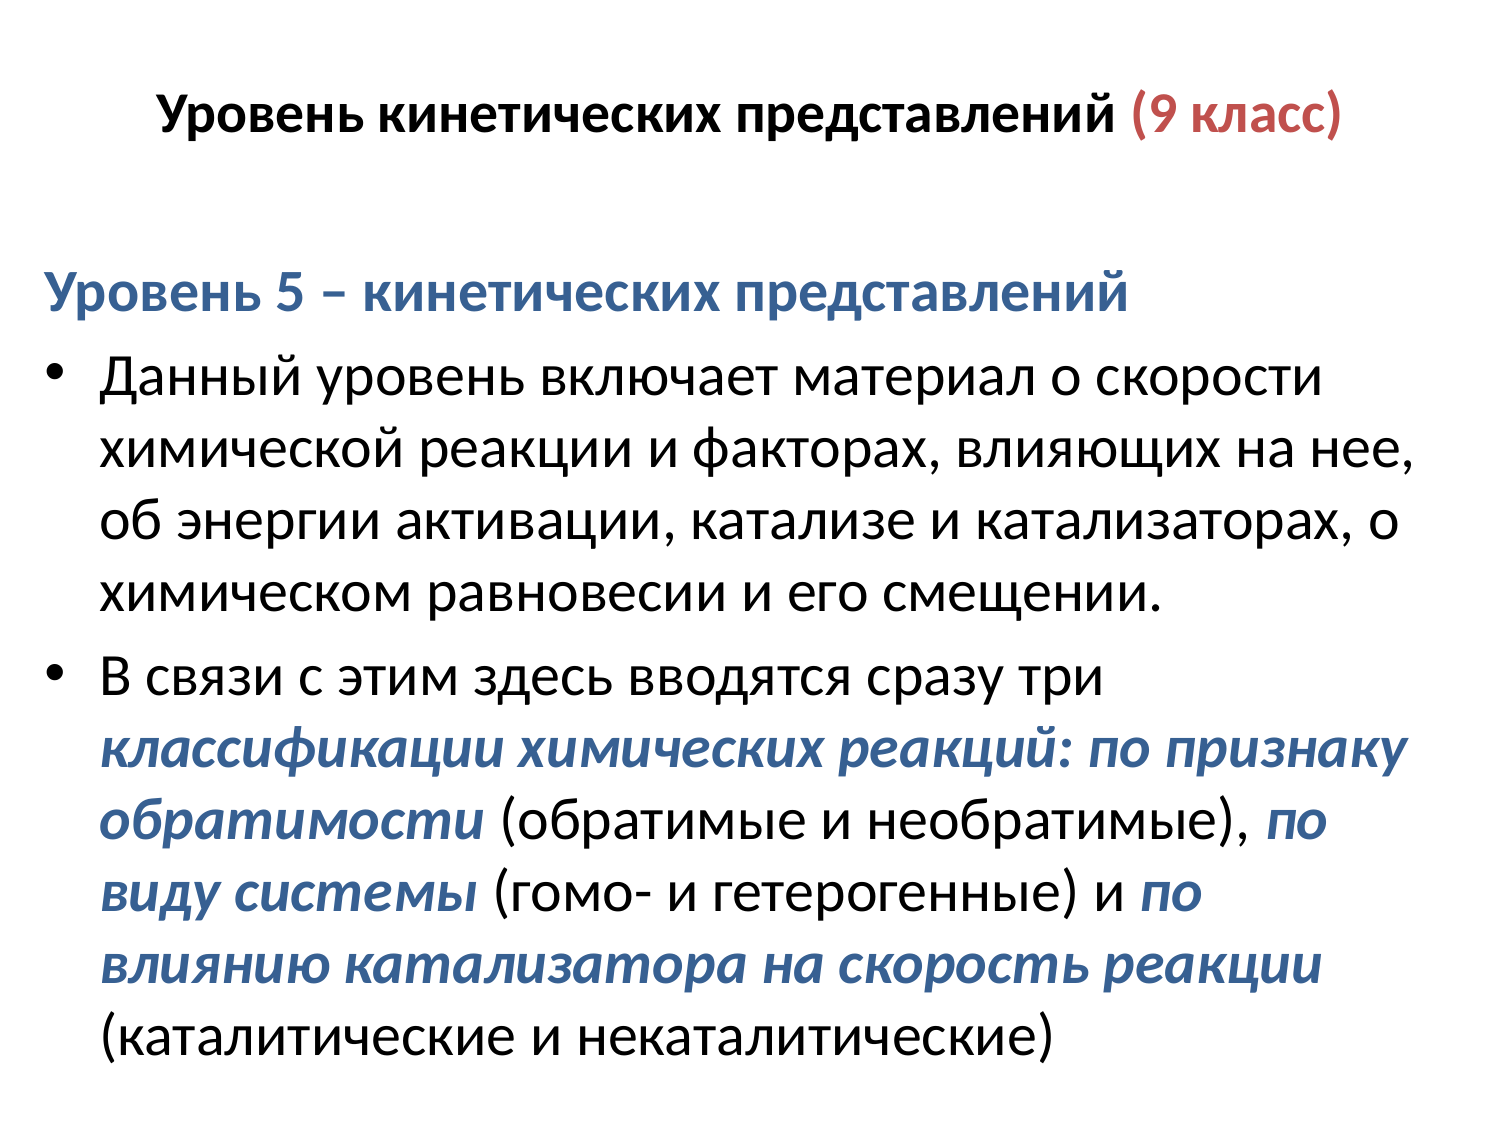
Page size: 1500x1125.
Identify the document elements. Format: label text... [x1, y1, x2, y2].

list Уровень 5 – кинетических представлений Данный уровень включает материал о скорости химической реакции и факторах, влияющих на нее, об энергии активации, катализе и катализаторах, о химическом равновесии и его смещении. В связи с этим здесь вводятся сразу три классификации химических реакций: по признаку обратимости (обратимые и необратимые), по виду системы (гомо- и гетерогенные) и по влиянию катализатора на скорость реакции (каталитические и некаталитические) [29, 243, 1447, 1125]
title Уровень кинетических представлений (9 класс) [75, 45, 1425, 173]
